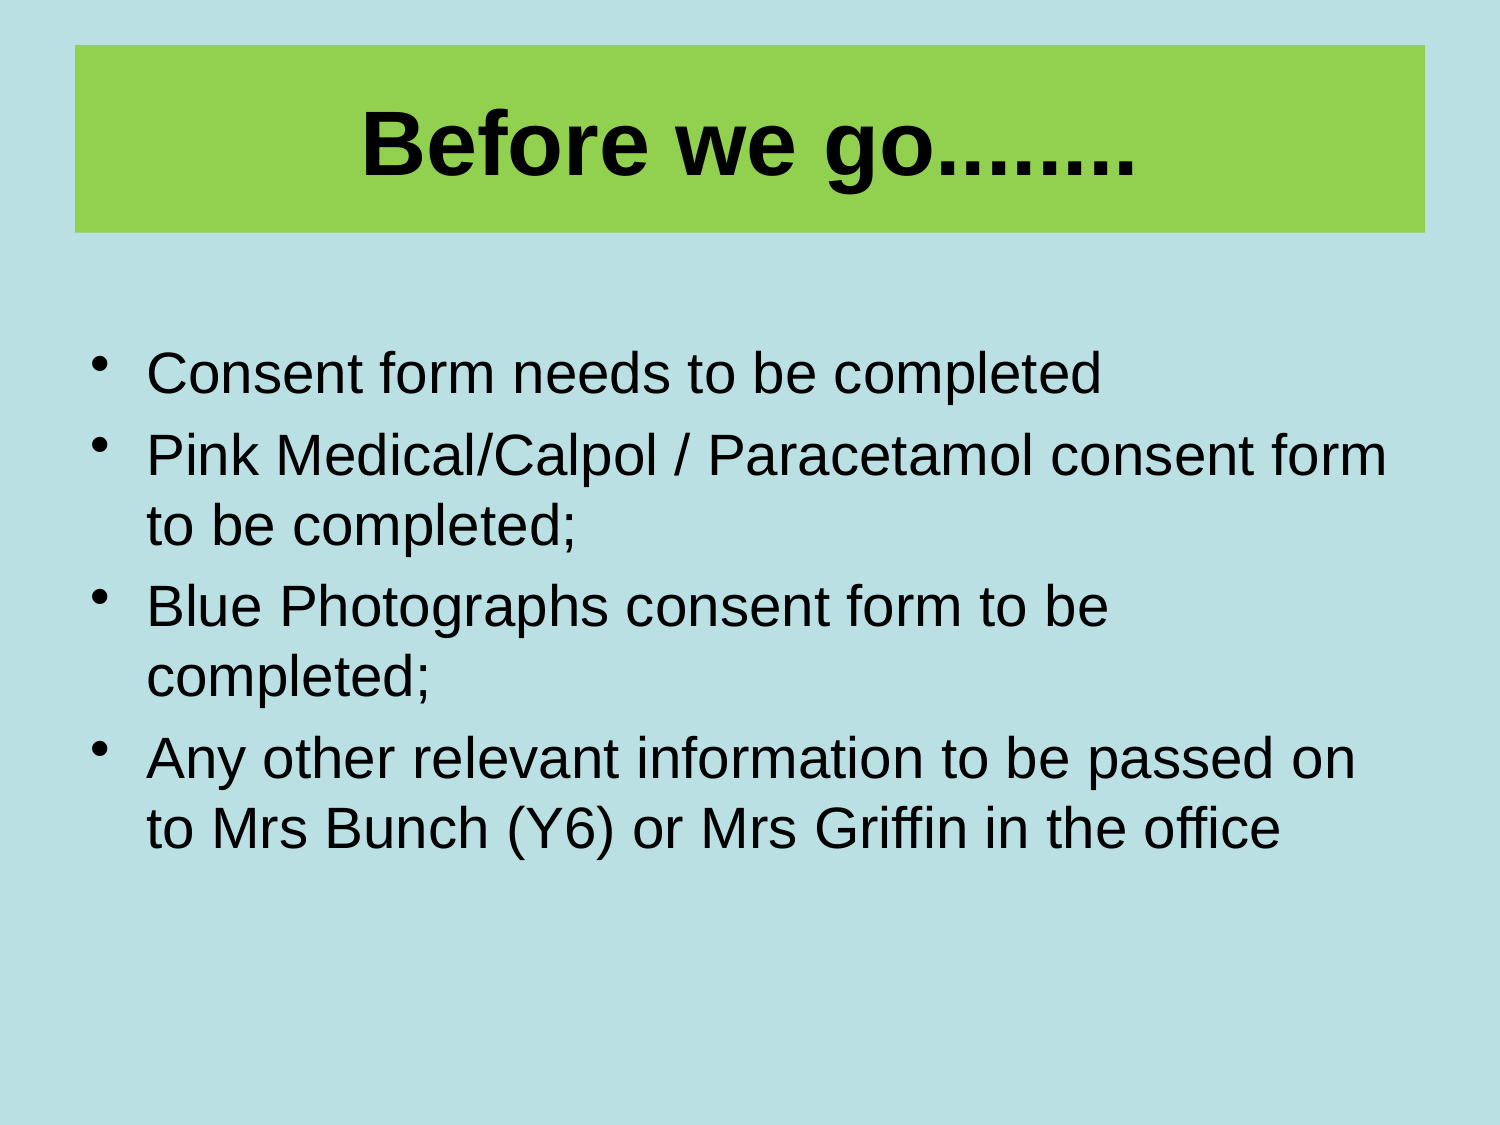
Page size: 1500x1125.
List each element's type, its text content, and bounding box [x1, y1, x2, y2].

list Consent form needs to be completed Pink Medical/Calpol / Paracetamol consent form to be completed; Blue Photographs consent form to be completed; Any other relevant information to be passed on to Mrs Bunch (Y6) or Mrs Griffin in the office [75, 246, 1425, 1005]
title Before we go........ [75, 45, 1425, 233]
